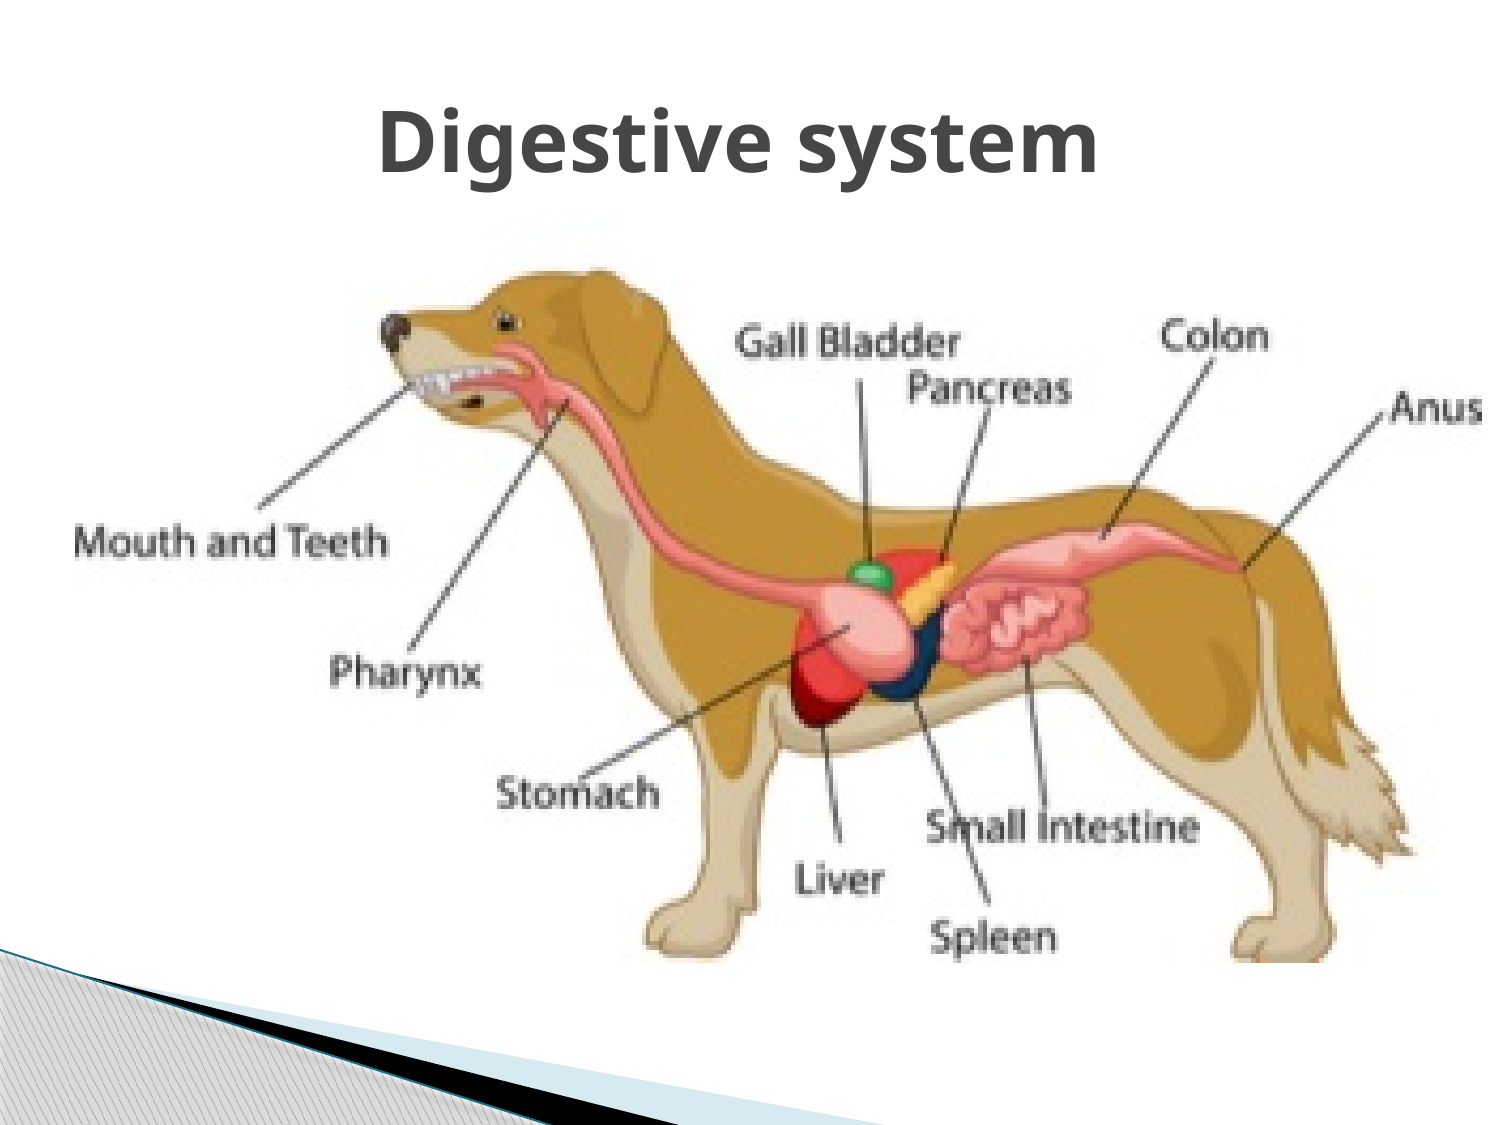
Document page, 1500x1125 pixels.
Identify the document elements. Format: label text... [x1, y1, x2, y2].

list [74, 212, 1482, 963]
title Digestive system [75, 45, 1425, 212]
